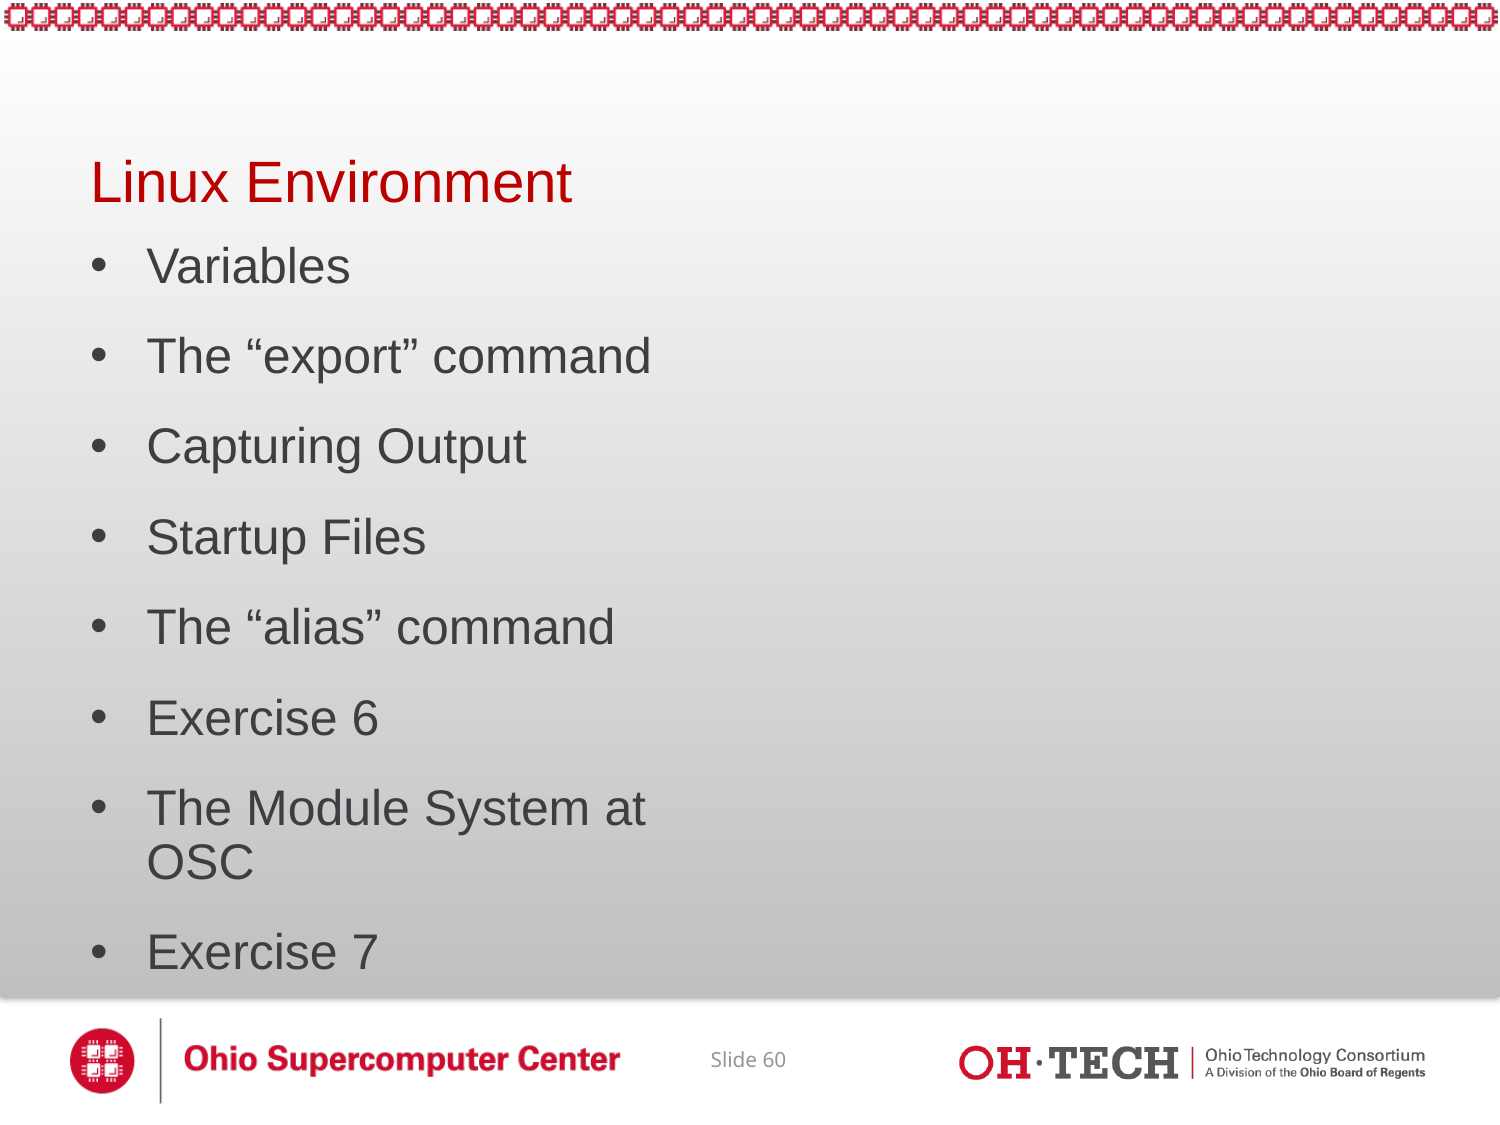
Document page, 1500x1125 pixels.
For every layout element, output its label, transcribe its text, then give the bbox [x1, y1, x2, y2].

list Variables The “export” command Capturing Output Startup Files The “alias” command Exercise 6 The Module System at OSC Exercise 7 [75, 232, 1425, 1045]
picture [949, 1032, 1441, 1091]
picture [0, 3, 1500, 31]
title Linux Environment [75, 125, 1425, 232]
picture [69, 1017, 622, 1105]
